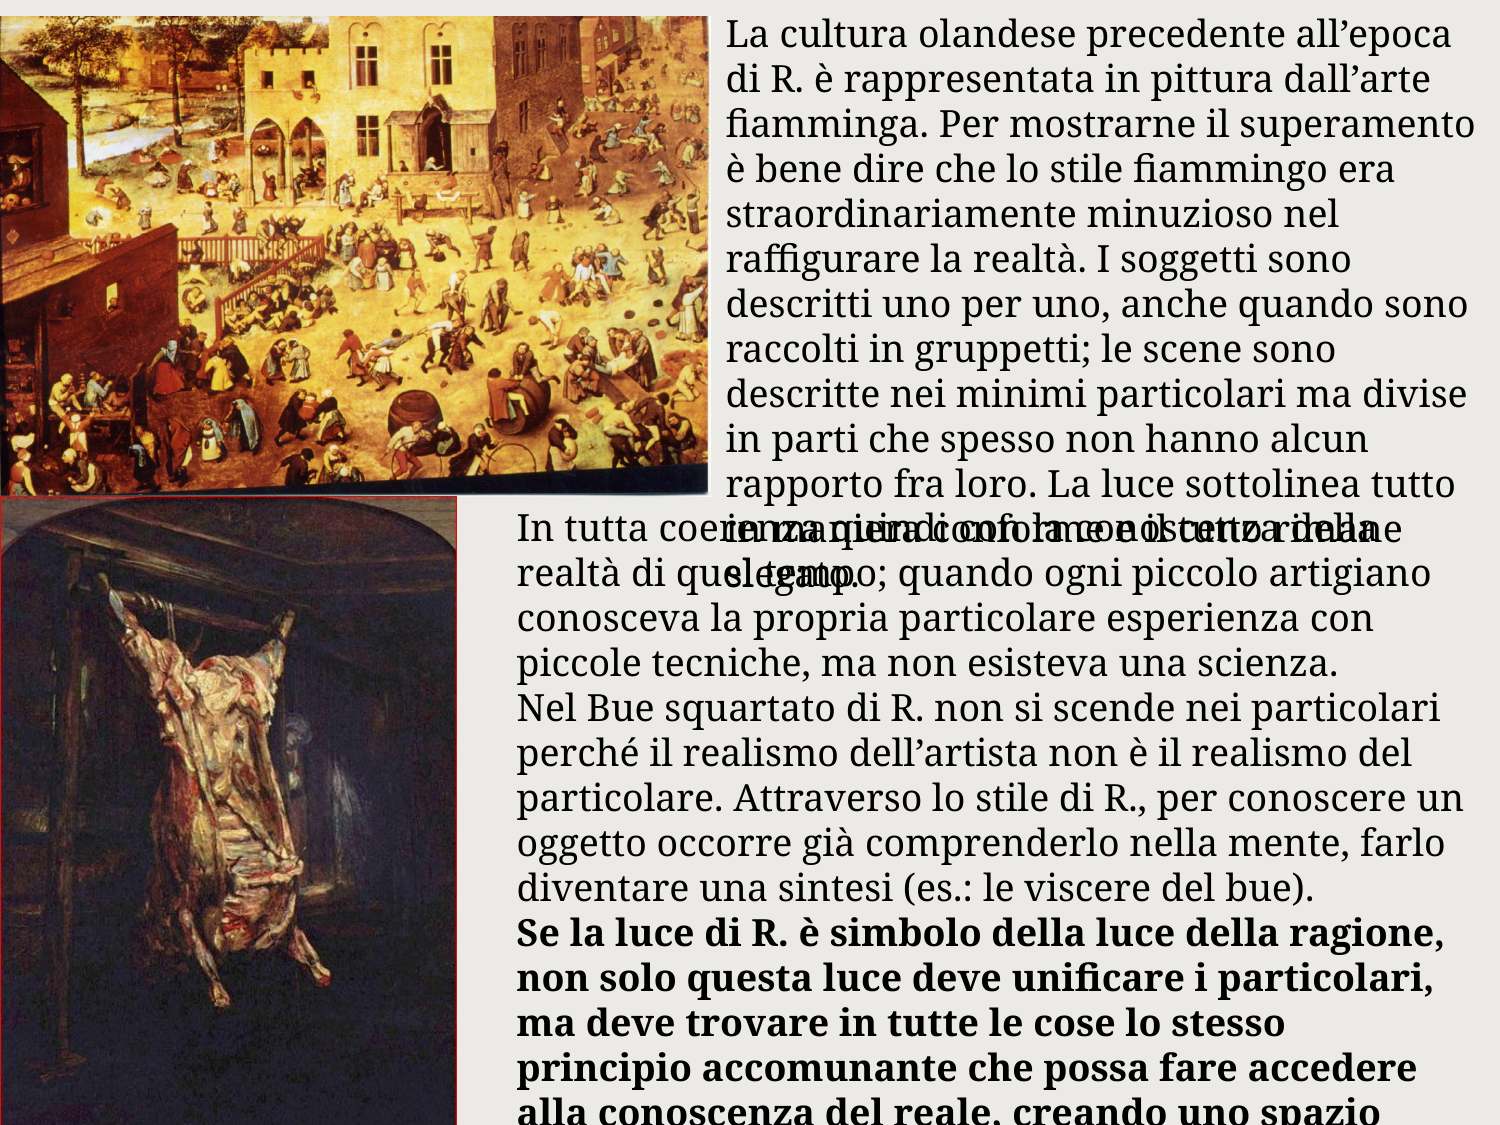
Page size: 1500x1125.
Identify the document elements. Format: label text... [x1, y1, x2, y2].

text_box La cultura olandese precedente all’epoca di R. è rappresentata in pittura dall’arte fiamminga. Per mostrarne il superamento è bene dire che lo stile fiammingo era straordinariamente minuzioso nel raffigurare la realtà. I soggetti sono descritti uno per uno, anche quando sono raccolti in gruppetti; le scene sono descritte nei minimi particolari ma divise in parti che spesso non hanno alcun rapporto fra loro. La luce sot­tolinea tutto in maniera conforme e il tutto rimane slegato. [710, 2, 1500, 603]
picture [0, 16, 712, 1125]
text_box In tutta coerenza quindi con la conoscenza della realtà di quel tempo; quando ogni piccolo artigiano conosceva la propria particolare esperienza con piccole tecniche, ma non esisteva una scienza. Nel Bue squartato di R. non si scende nei particolari perché il realismo dell’artista non è il realismo del particolare. Attraverso lo stile di R., per conoscere un oggetto occorre già comprenderlo nella mente, farlo diventare una sintesi (es.: le viscere del bue). Se la luce di R. è simbolo della luce della ragione, non solo questa luce deve unificare i particolari, ma deve trovare in tutte le cose lo stesso principio accomunante che possa fare accedere alla conoscenza del reale, creando uno spazio reale. [501, 496, 1483, 1125]
